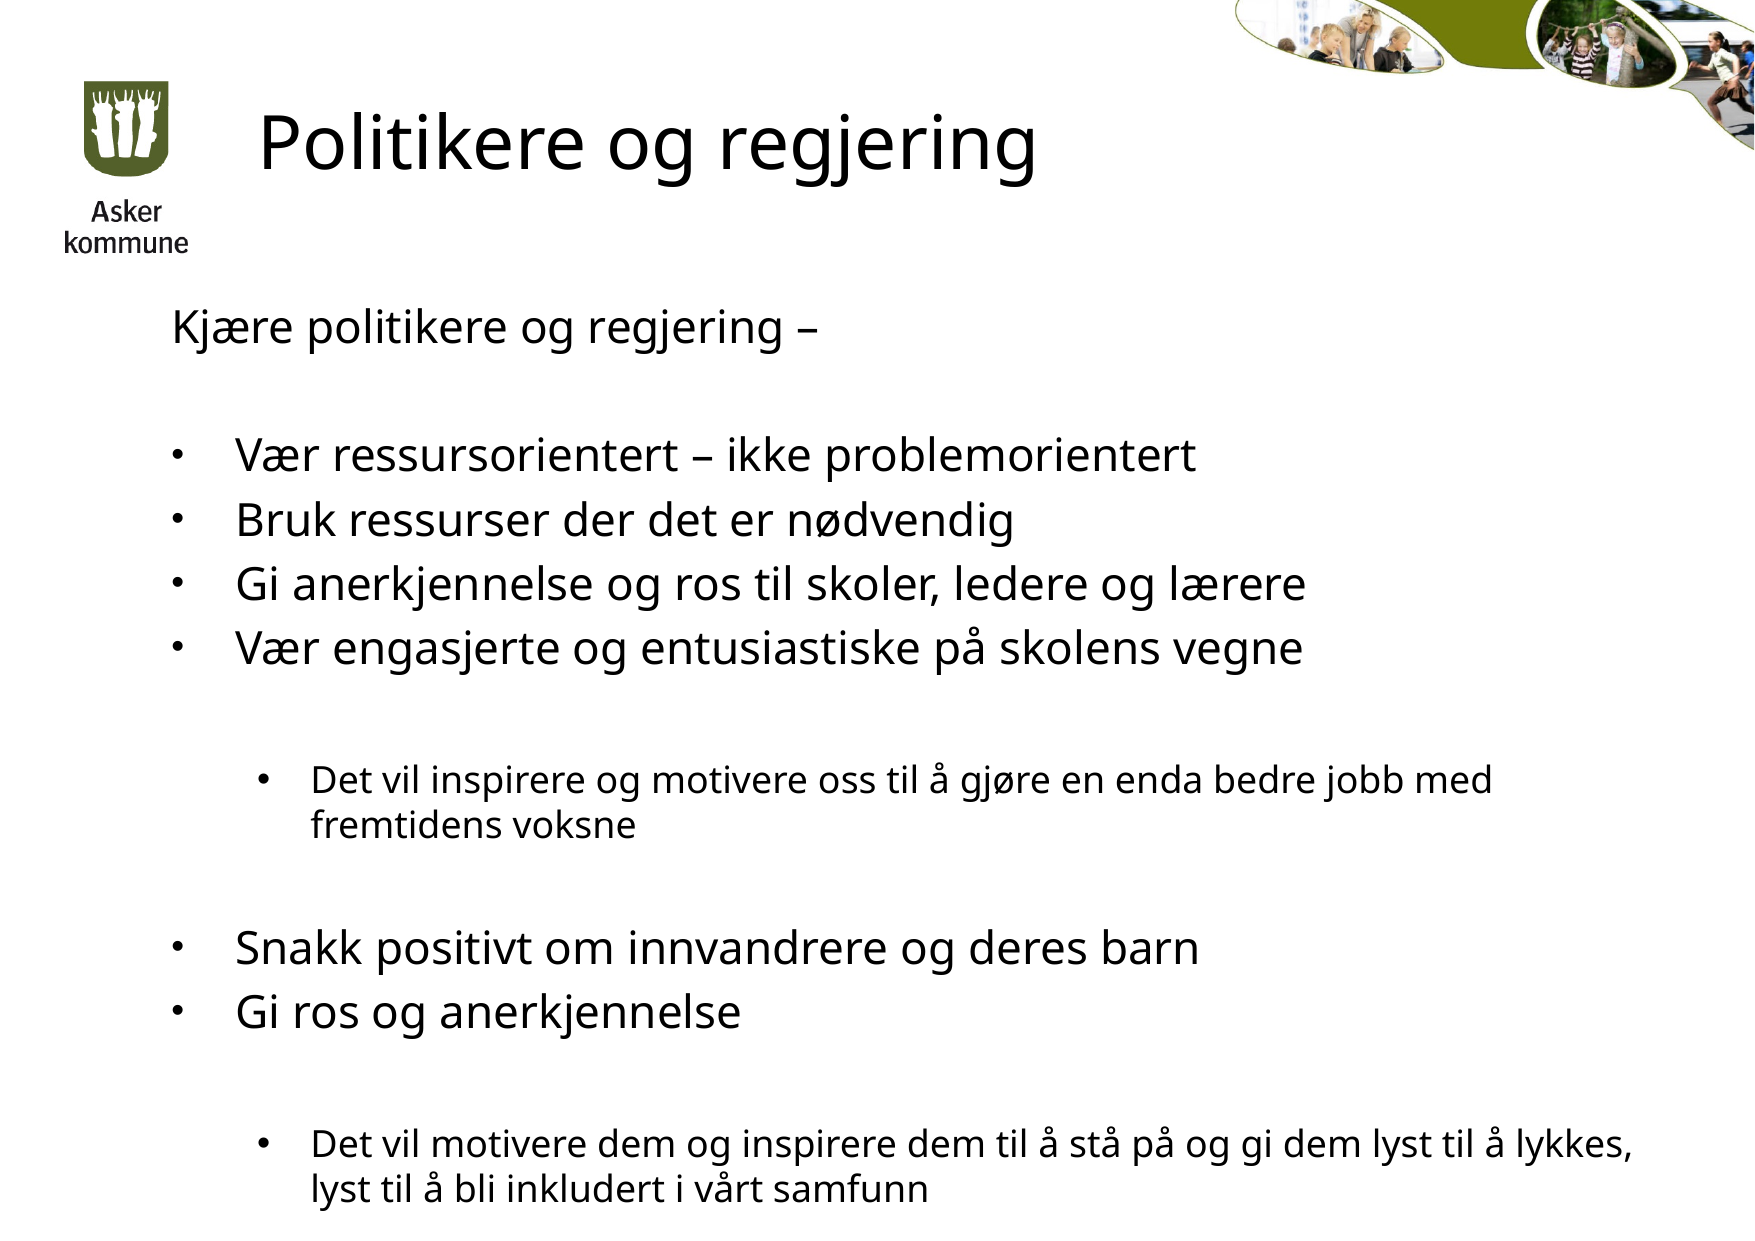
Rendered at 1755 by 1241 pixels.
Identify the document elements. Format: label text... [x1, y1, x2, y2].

picture [514, 0, 1755, 874]
list Kjære politikere og regjering – Vær ressursorientert – ikke problemorientert Bruk ressurser der det er nødvendig Gi anerkjennelse og ros til skoler, ledere og lærere Vær engasjerte og entusiastiske på skolens vegne Det vil inspirere og motivere oss til å gjøre en enda bedre jobb med fremtidens voksne Snakk positivt om innvandrere og deres barn Gi ros og anerkjennelse Det vil motivere dem og inspirere dem til å stå på og gi dem lyst til å lykkes, lyst til å bli inkludert i vårt samfunn [154, 289, 1667, 1159]
picture [65, 44, 188, 290]
title Politikere og regjering [257, 64, 1649, 185]
